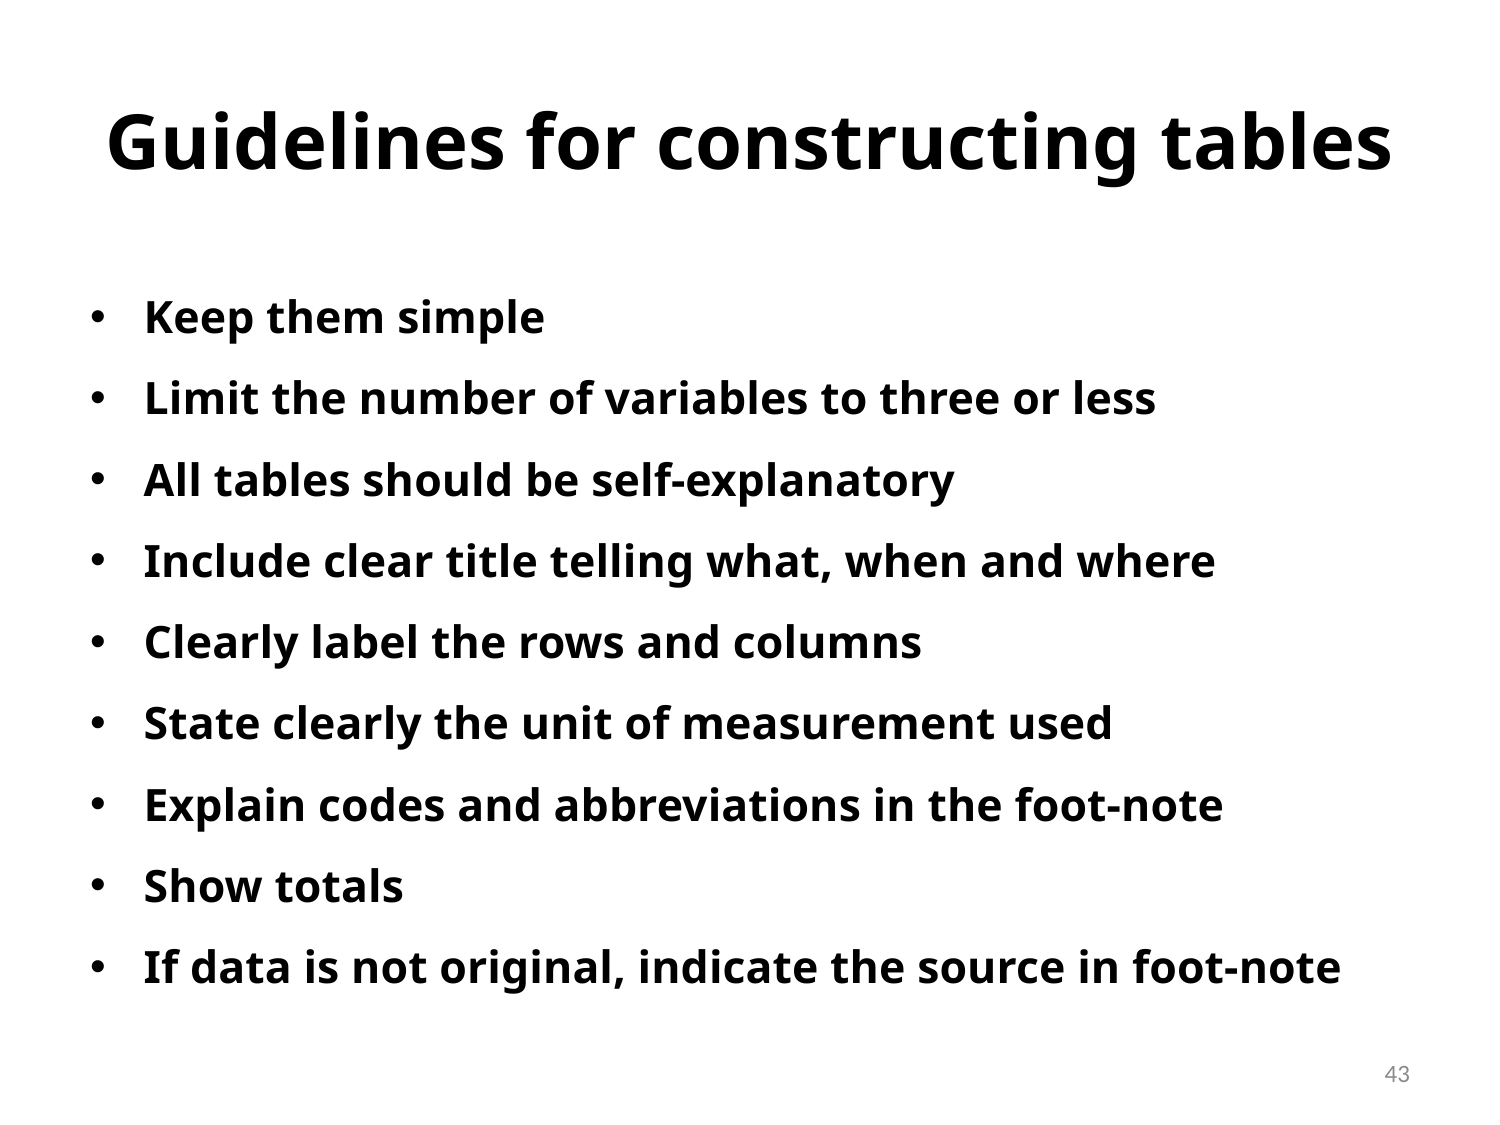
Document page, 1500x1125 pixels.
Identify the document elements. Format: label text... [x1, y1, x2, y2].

list Keep them simple Limit the number of variables to three or less All tables should be self-explanatory Include clear title telling what, when and where Clearly label the rows and columns State clearly the unit of measurement used Explain codes and abbreviations in the foot-note Show totals If data is not original, indicate the source in foot-note [75, 262, 1425, 1005]
slide_number 43 [1074, 1042, 1425, 1103]
title Guidelines for constructing tables [75, 45, 1425, 233]
